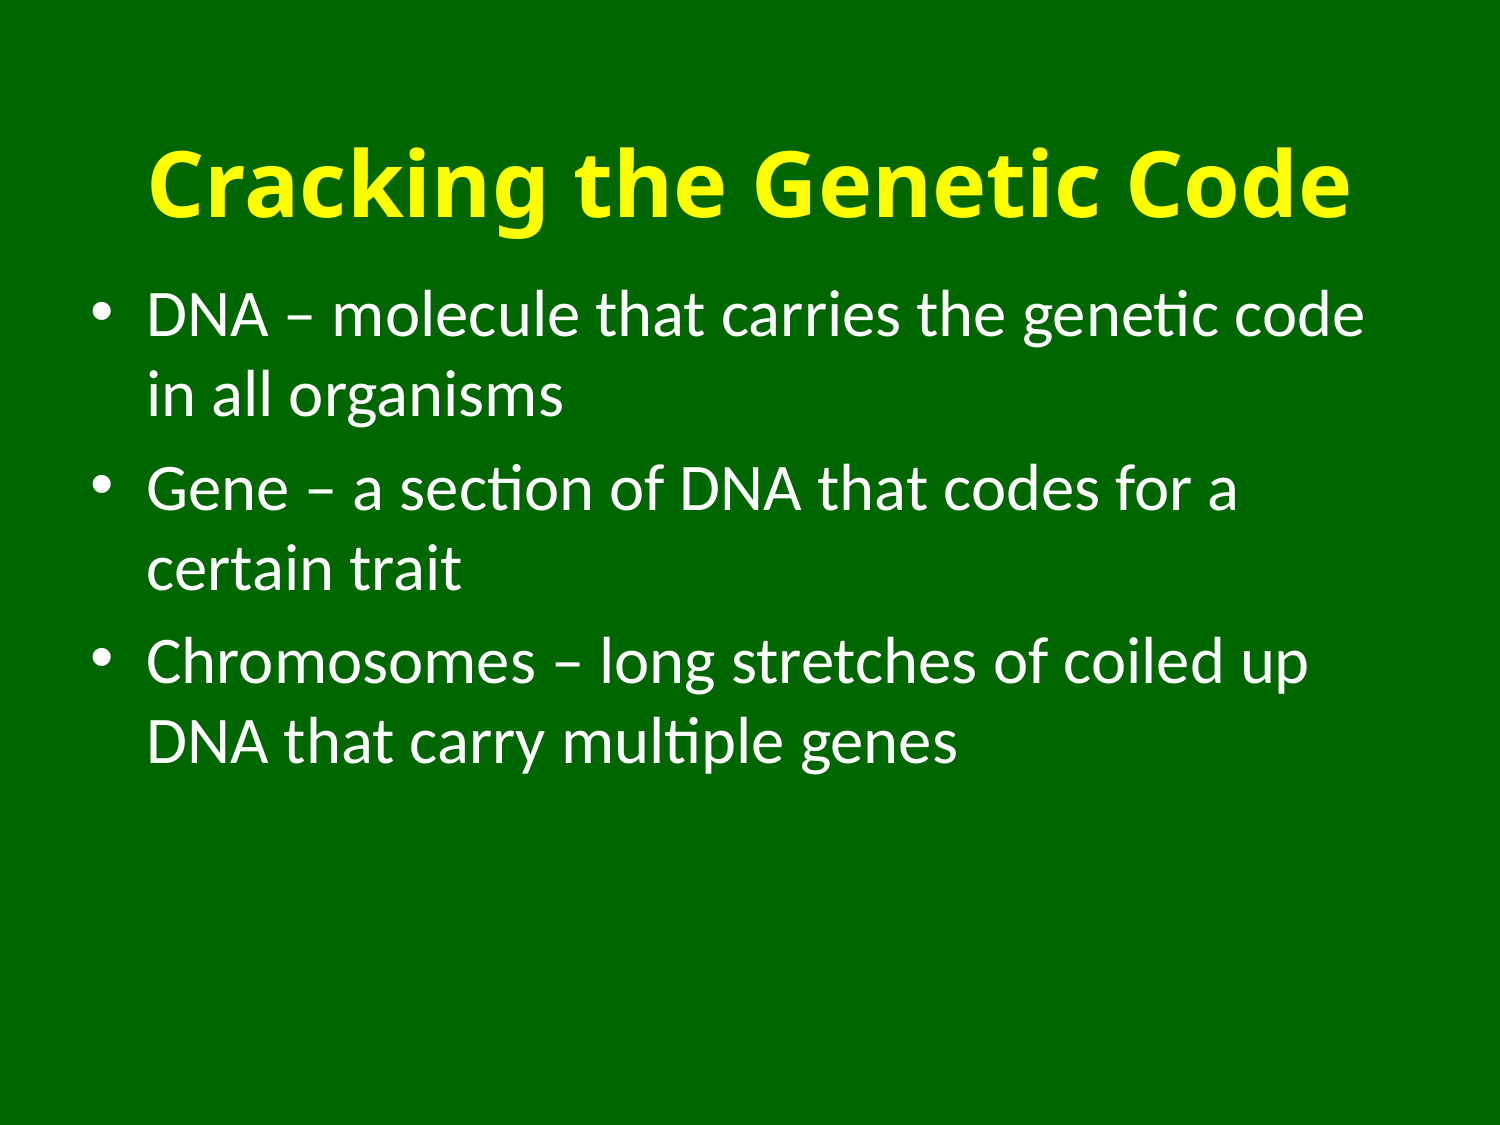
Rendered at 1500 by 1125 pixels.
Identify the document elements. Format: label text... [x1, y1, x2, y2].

title Cracking the Genetic Code [24, 87, 1475, 275]
list DNA – molecule that carries the genetic code in all organisms Gene – a section of DNA that codes for a certain trait Chromosomes – long stretches of coiled up DNA that carry multiple genes [75, 262, 1425, 1125]
